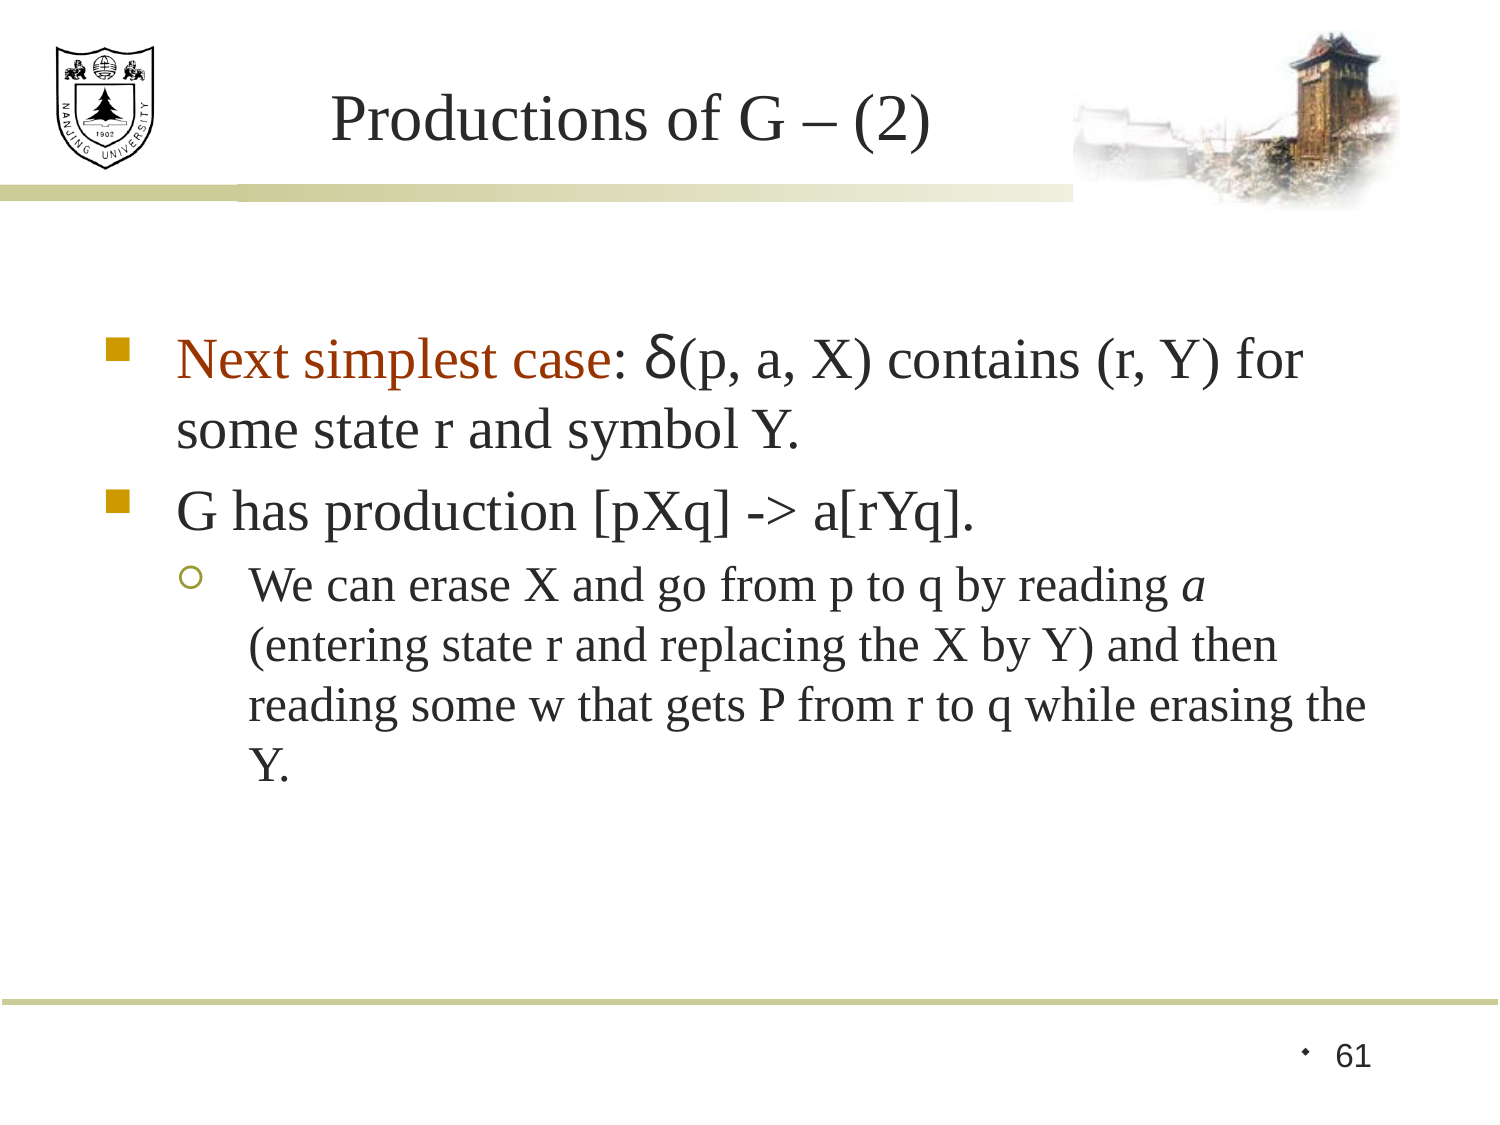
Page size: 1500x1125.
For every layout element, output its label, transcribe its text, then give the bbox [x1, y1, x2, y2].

list Next simplest case: δ(p, a, X) contains (r, Y) for some state r and symbol Y. G has production [pXq] -> a[rYq]. We can erase X and go from p to q by reading a (entering state r and replacing the X by Y) and then reading some w that gets P from r to q while erasing the Y. [87, 312, 1388, 1038]
slide_number 61 [1234, 1030, 1388, 1107]
picture [50, 42, 160, 173]
picture [1073, 30, 1400, 211]
picture [2, 999, 87, 1005]
title Productions of G – (2) [171, 66, 1093, 161]
picture [1388, 999, 1498, 1005]
